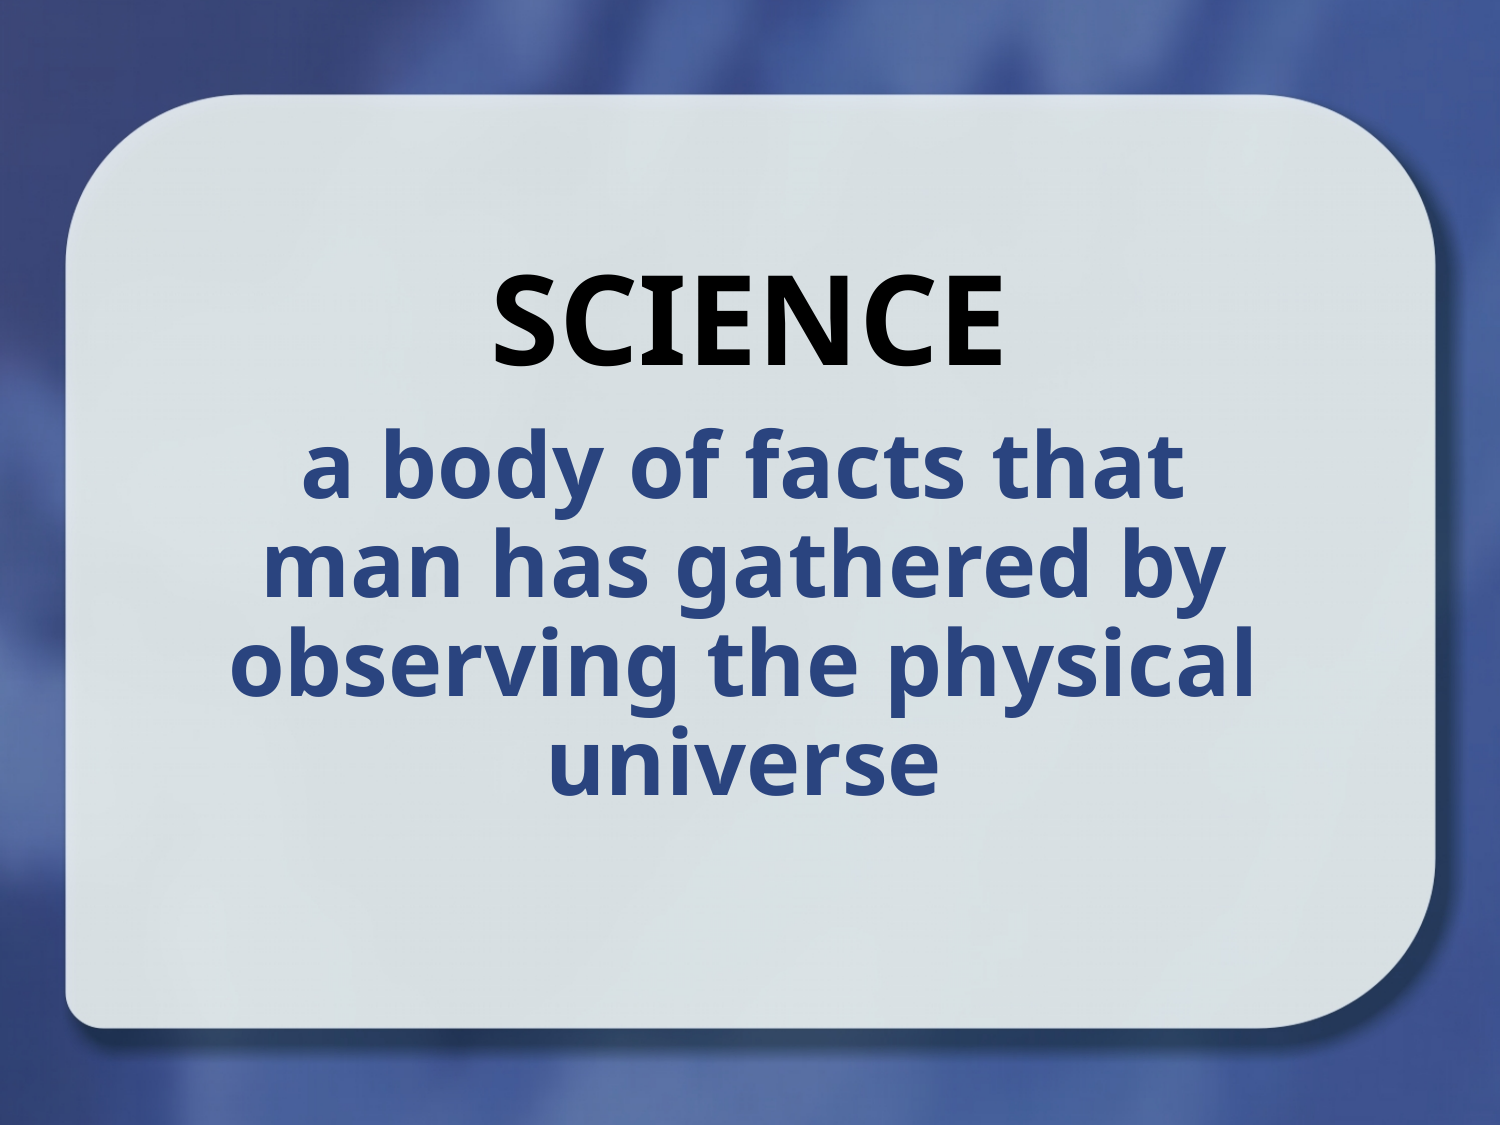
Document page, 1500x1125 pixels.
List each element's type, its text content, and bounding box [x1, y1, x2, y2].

text_box a body of facts that man has gathered by observing the physical universe [200, 412, 1288, 823]
text_box Science [133, 233, 1367, 399]
picture [0, 0, 1500, 1125]
